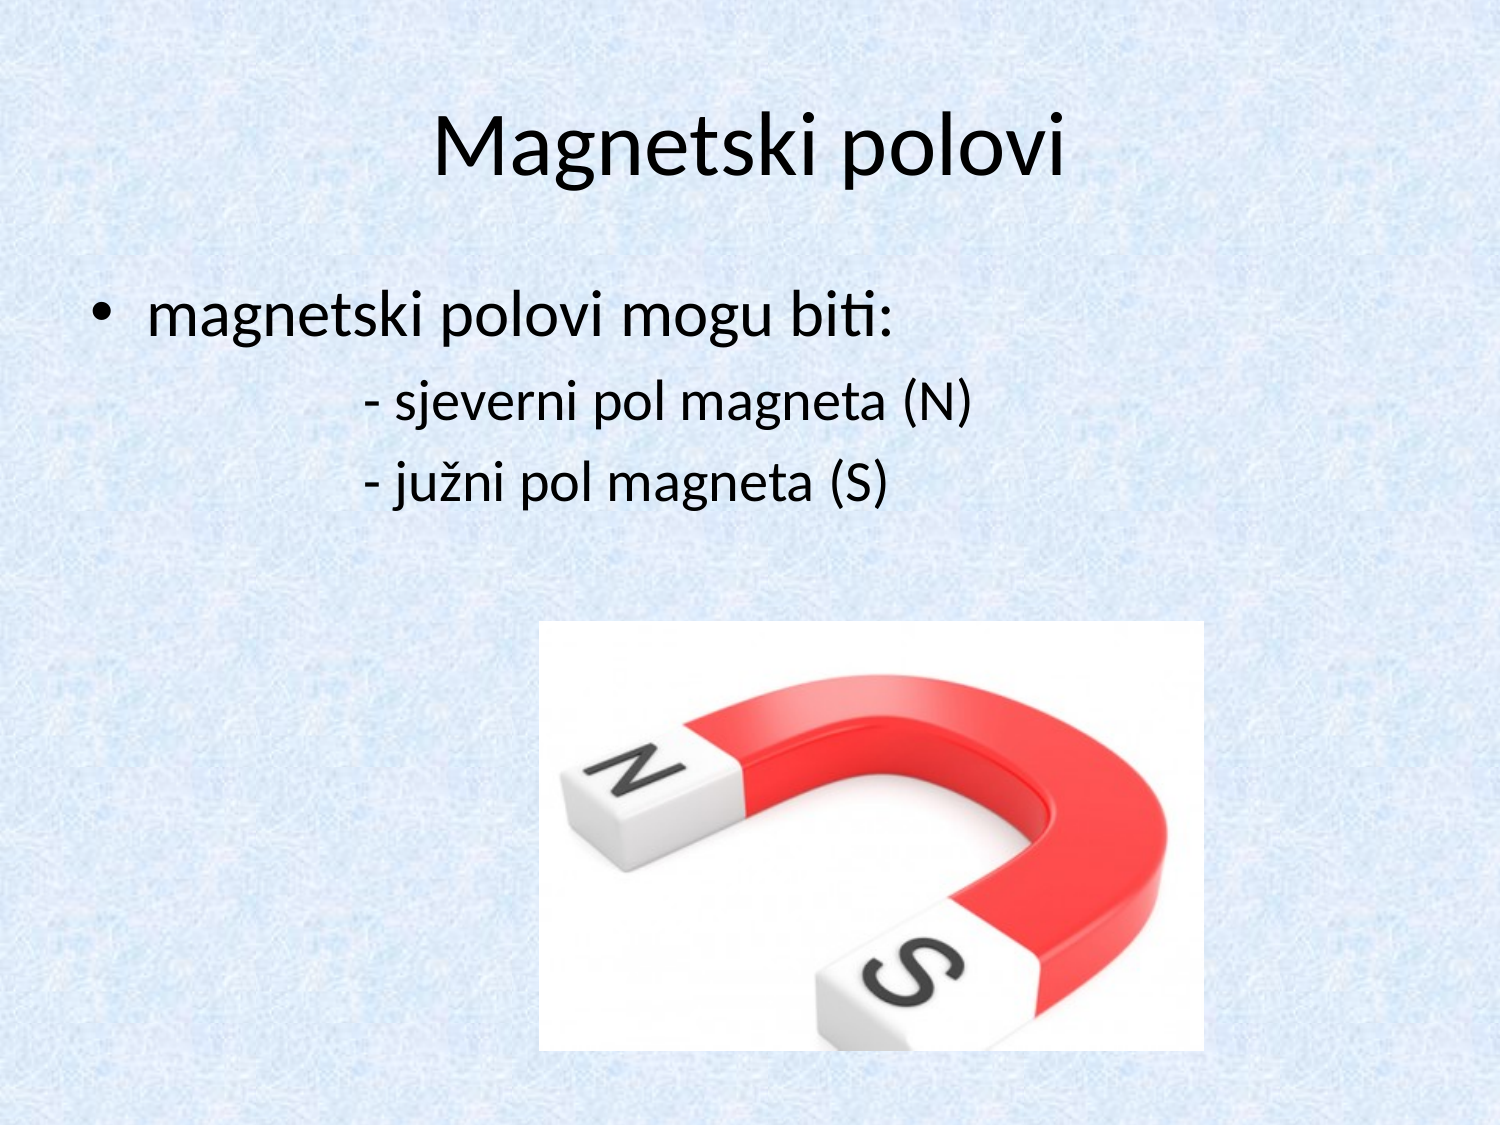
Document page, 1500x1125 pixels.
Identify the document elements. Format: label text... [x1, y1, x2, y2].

list magnetski polovi mogu biti: - sjeverni pol magneta (N) - južni pol magneta (S) [75, 262, 1425, 1005]
title Magnetski polovi [75, 45, 1425, 233]
picture [538, 620, 1204, 1051]
